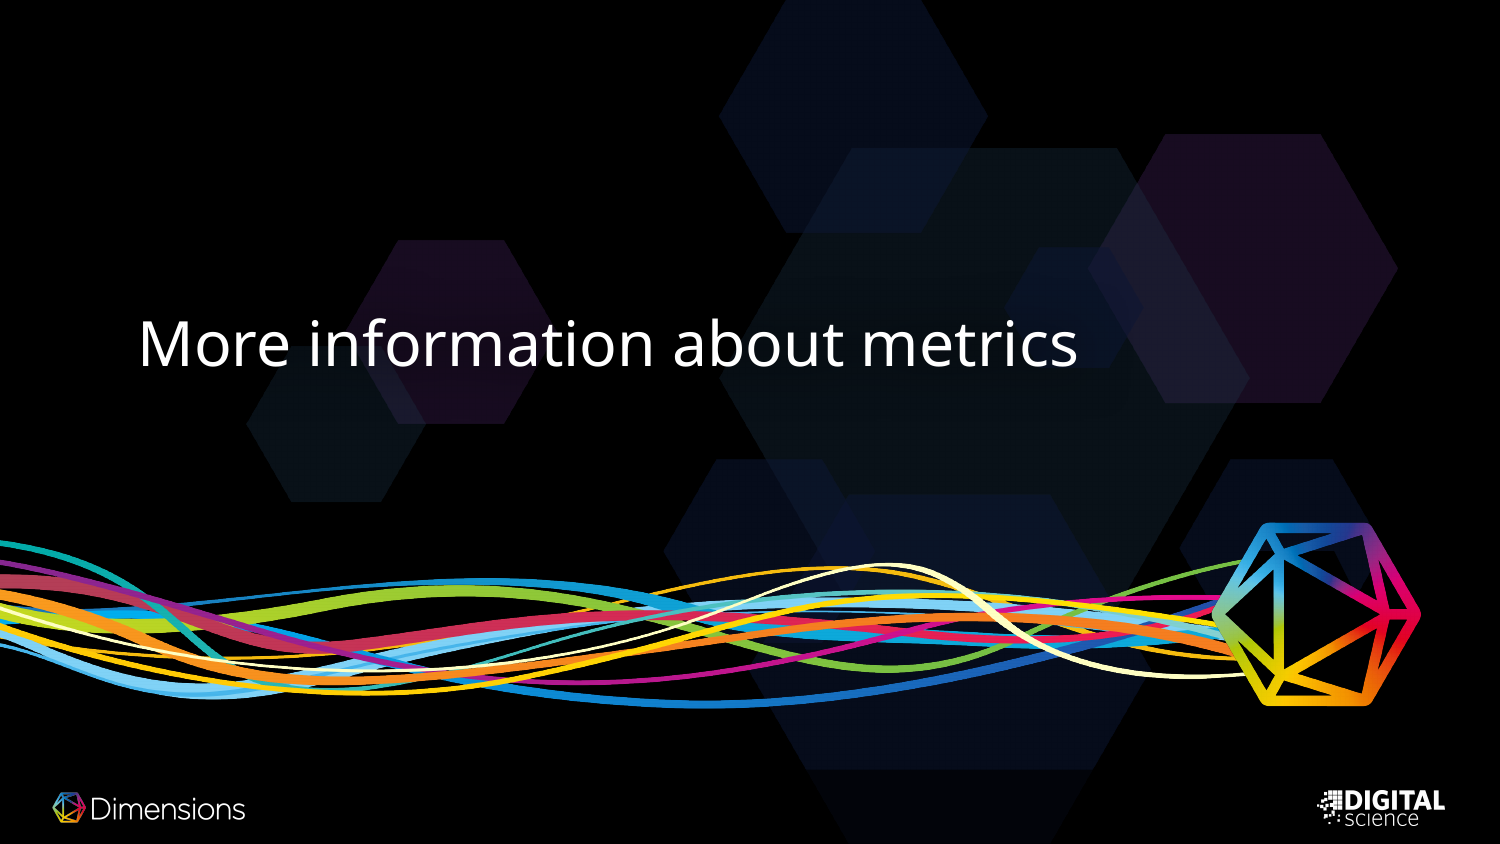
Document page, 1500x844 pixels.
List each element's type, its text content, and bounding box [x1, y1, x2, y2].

picture [0, 472, 1445, 844]
title More information about metrics [122, 288, 1422, 472]
picture [246, 0, 1398, 288]
